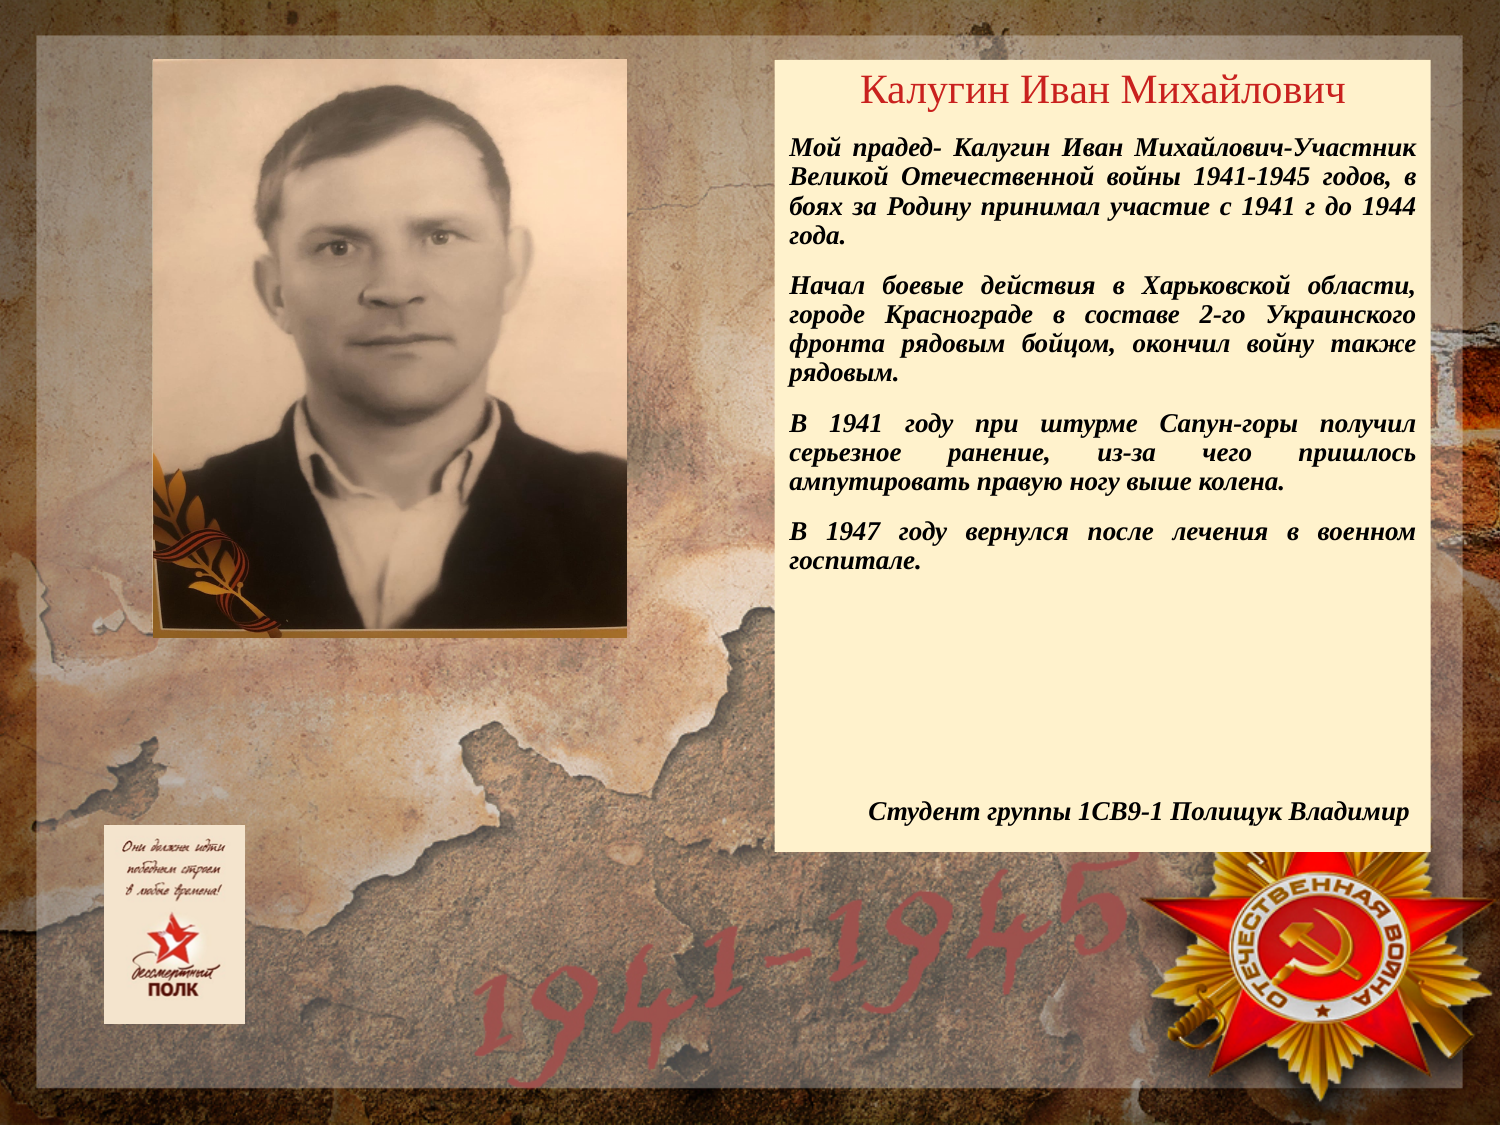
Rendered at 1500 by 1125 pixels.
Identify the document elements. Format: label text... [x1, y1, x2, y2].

text_box Калугин Иван Михайлович Мой прадед- Калугин Иван Михайлович-Участник Великой Отечественной войны 1941-1945 годов, в боях за Родину принимал участие с 1941 г до 1944 года. Начал боевые действия в Харьковской области, городе Краснограде в составе 2-го Украинского фронта рядовым бойцом, окончил войну также рядовым. В 1941 году при штурме Сапун-горы получил серьезное ранение, из-за чего пришлось ампутировать правую ногу выше колена. В 1947 году вернулся после лечения в военном госпитале. Студент группы 1СВ9-1 Полищук Владимир [774, 59, 1431, 852]
picture [0, 0, 1500, 1125]
